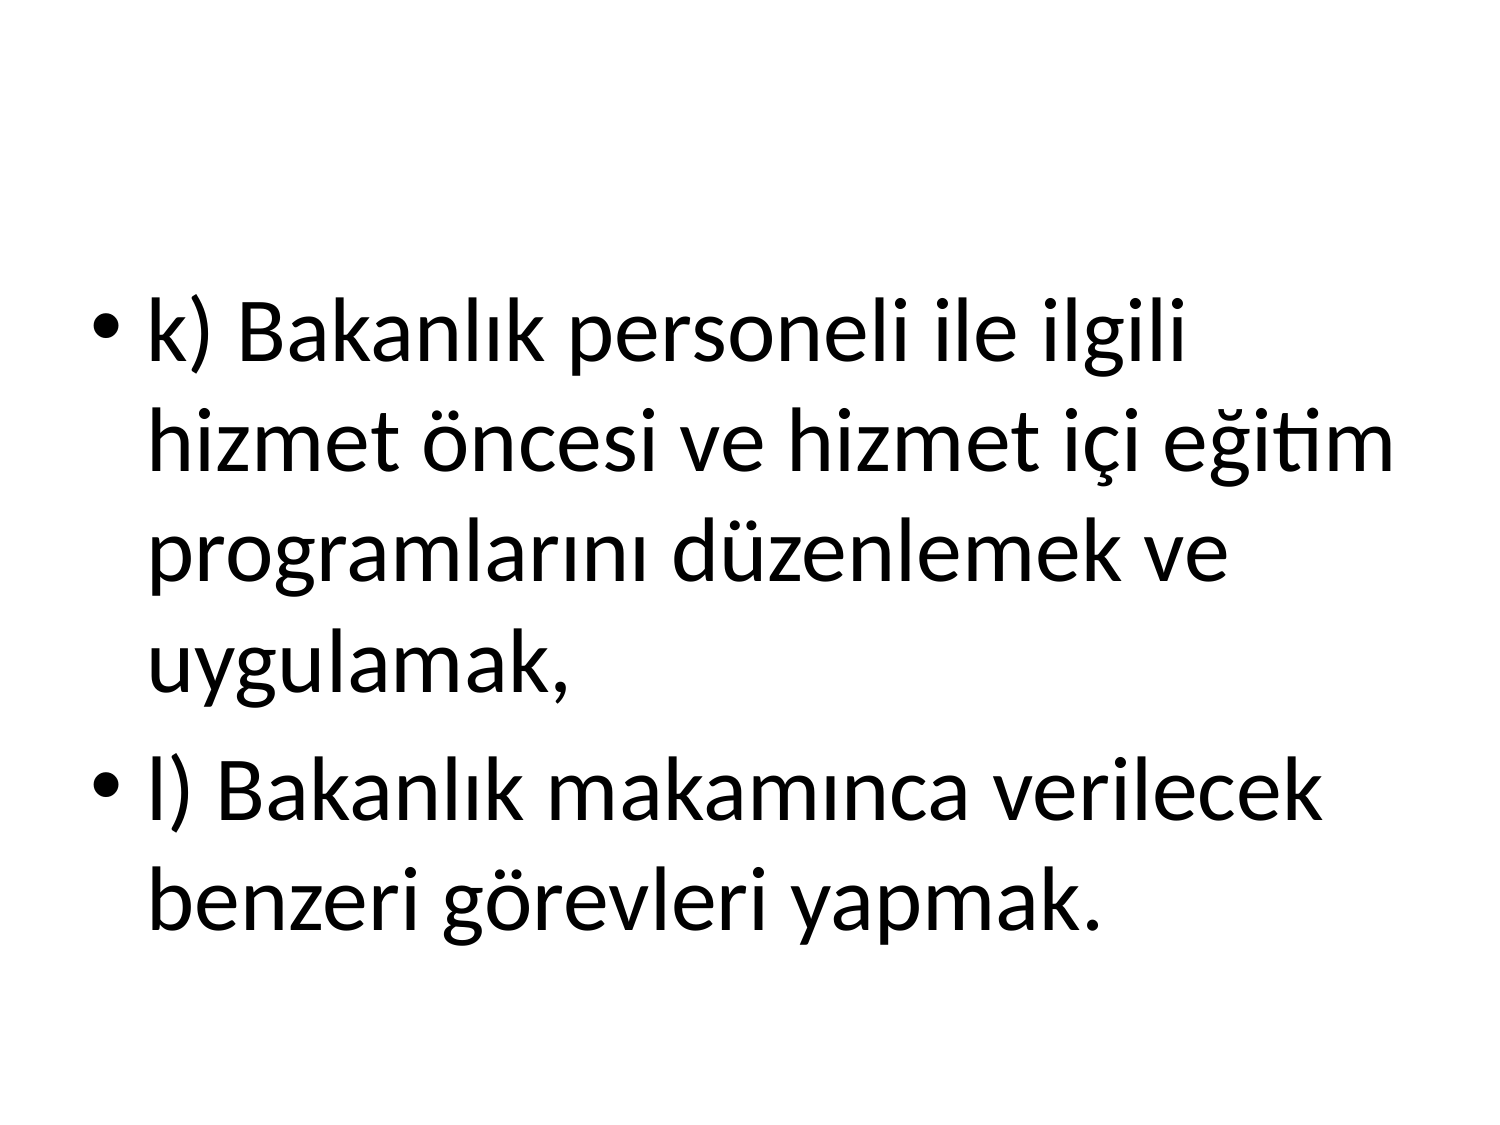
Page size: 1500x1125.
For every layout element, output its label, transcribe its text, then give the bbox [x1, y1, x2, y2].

list k) Bakanlık personeli ile ilgili hizmet öncesi ve hizmet içi eğitim programlarını düzenlemek ve uygulamak, l) Bakanlık makamınca verilecek benzeri görevleri yapmak. [75, 262, 1425, 1005]
